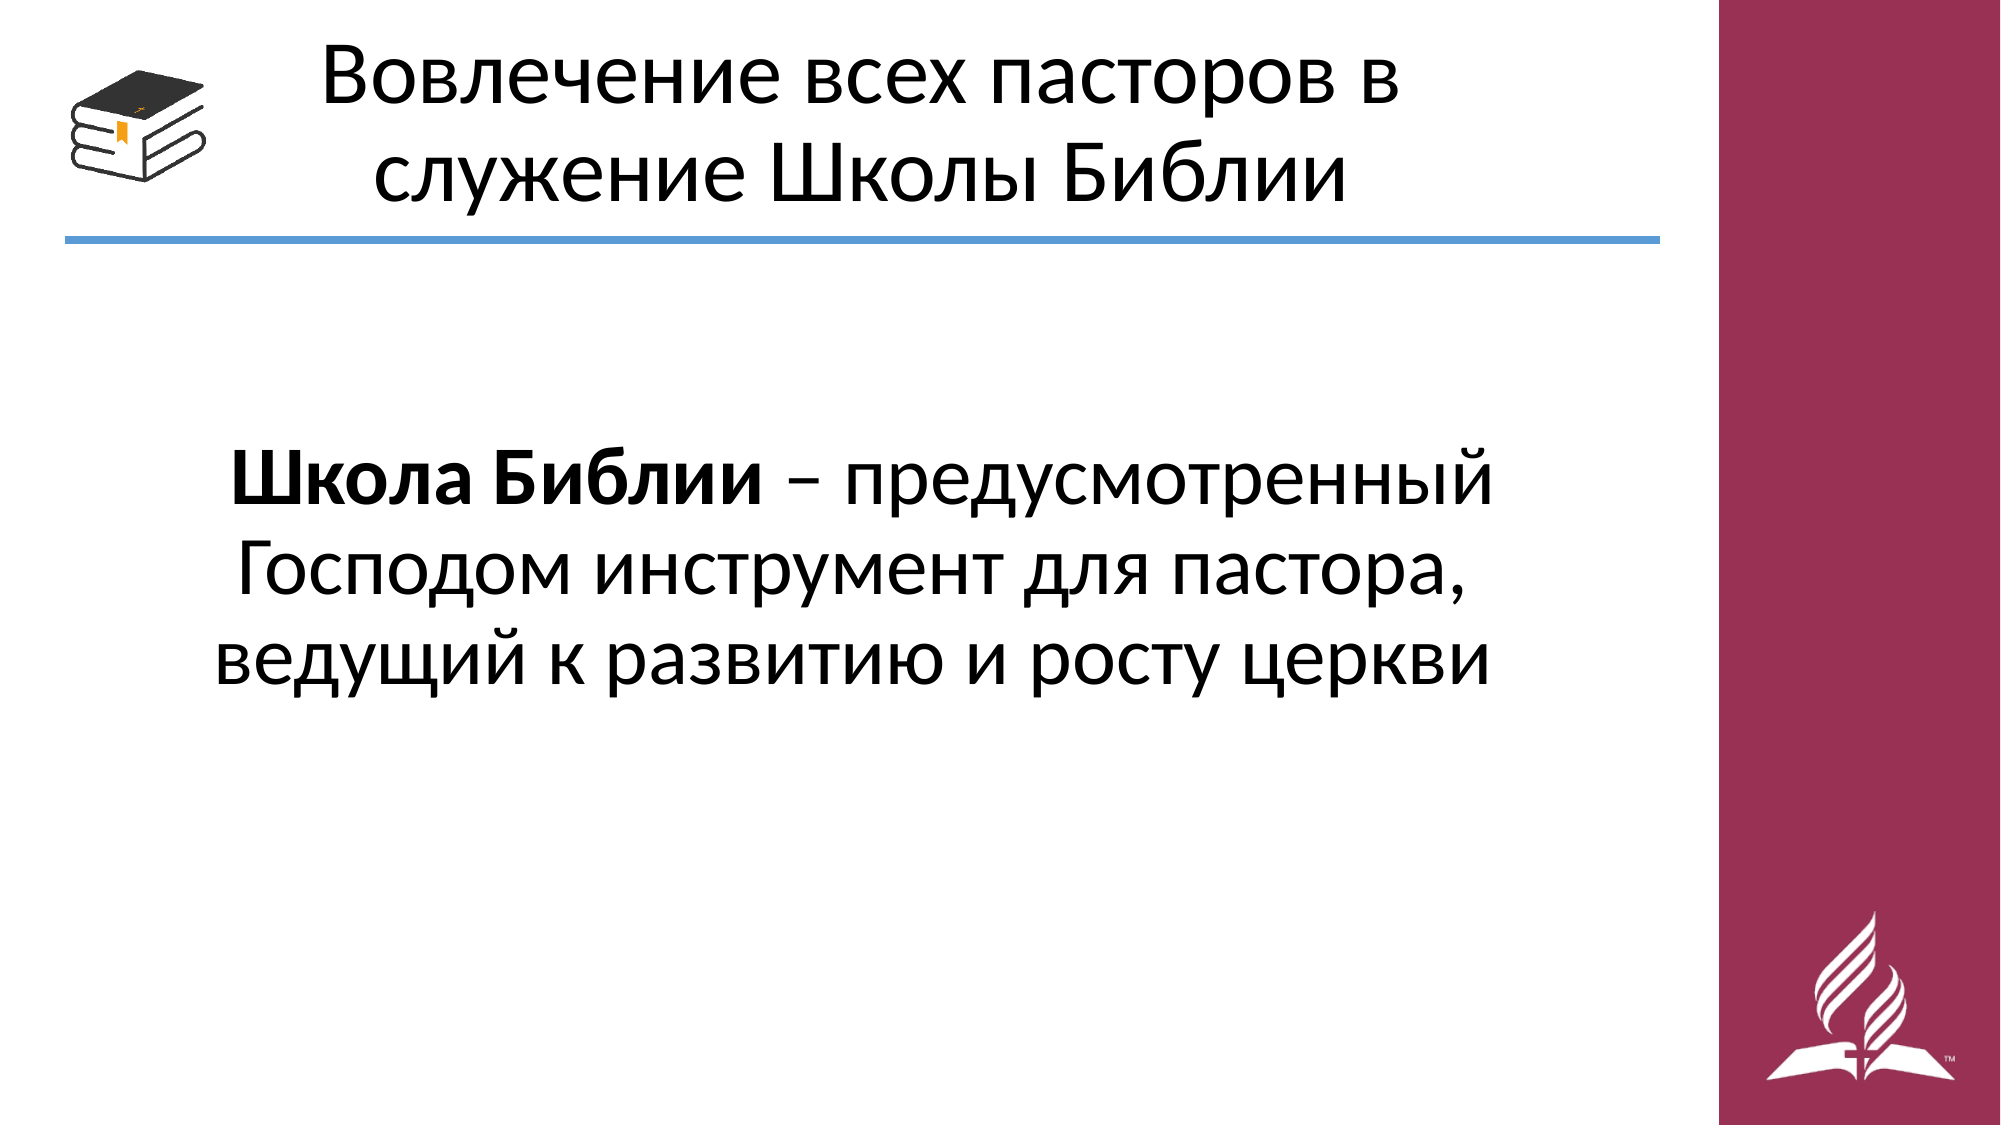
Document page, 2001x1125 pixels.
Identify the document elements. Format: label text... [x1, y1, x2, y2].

picture [1719, 0, 2001, 1125]
picture [56, 46, 217, 206]
text_box Вовлечение всех пасторов в служение Школы Библии [180, 17, 1544, 230]
list Школа Библии – предусмотренный Господом инструмент для пастора, ведущий к развитию и росту церкви [76, 304, 1650, 785]
